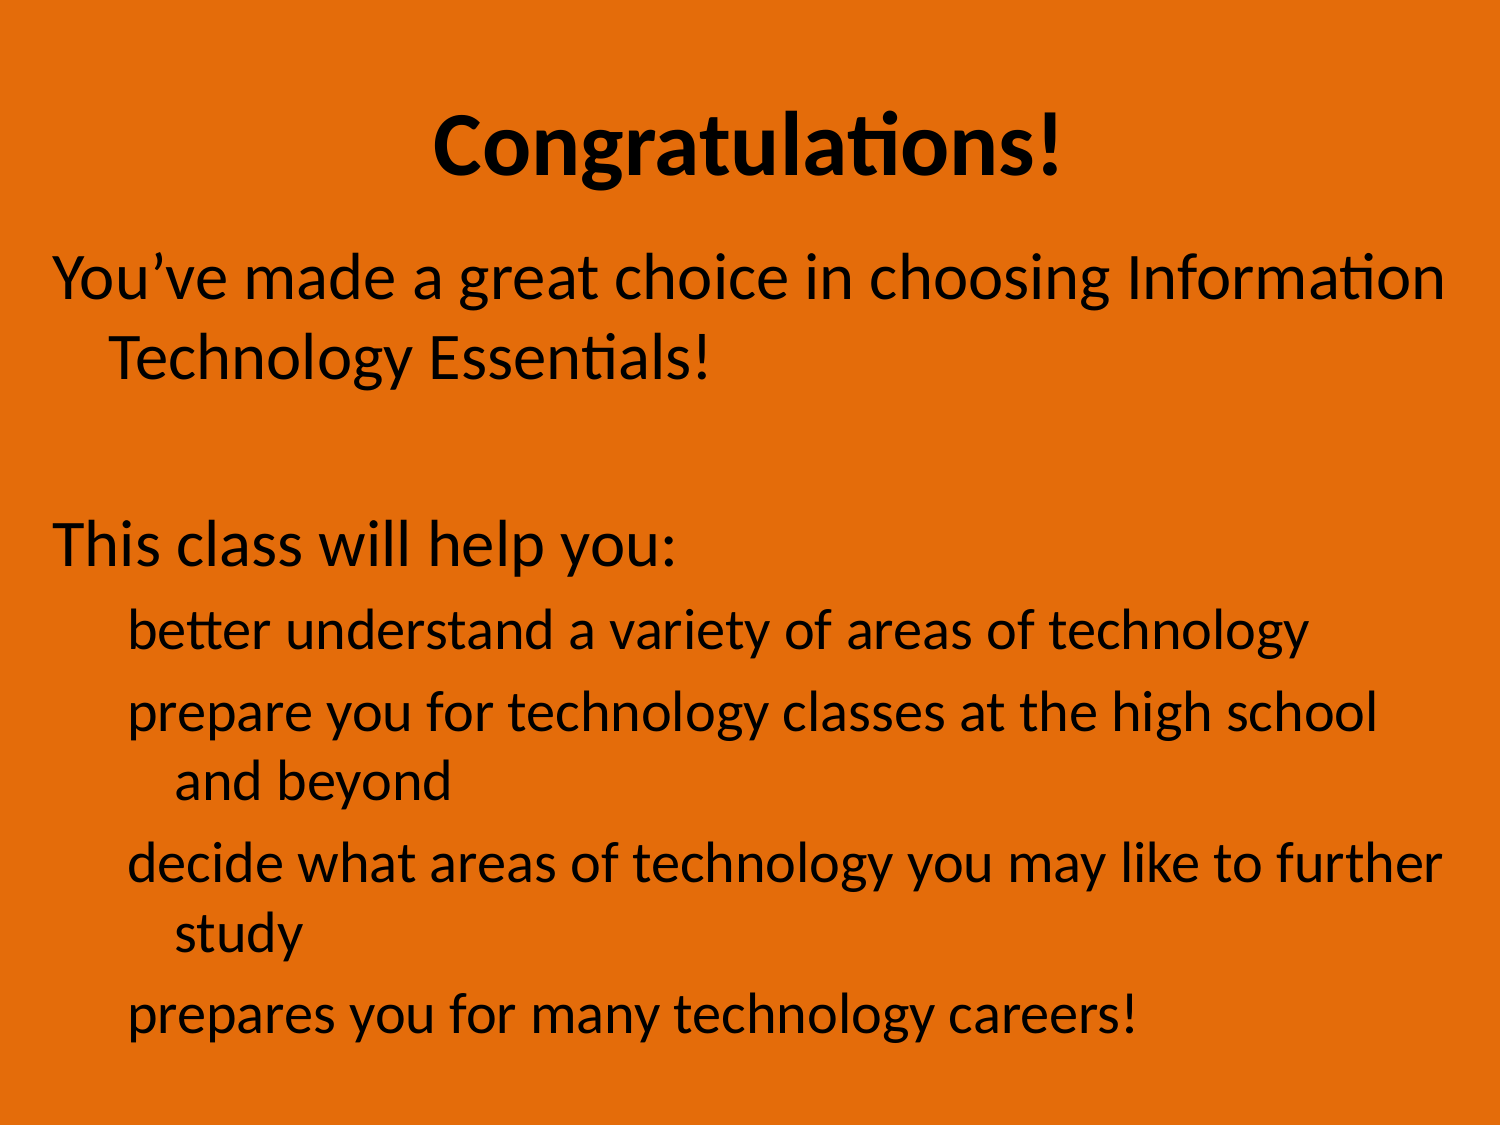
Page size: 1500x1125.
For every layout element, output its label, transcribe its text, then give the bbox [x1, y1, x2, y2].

title Congratulations! [75, 45, 1425, 224]
list You’ve made a great choice in choosing Information Technology Essentials! This class will help you: better understand a variety of areas of technology prepare you for technology classes at the high school and beyond decide what areas of technology you may like to further study prepares you for many technology careers! [37, 224, 1475, 1075]
